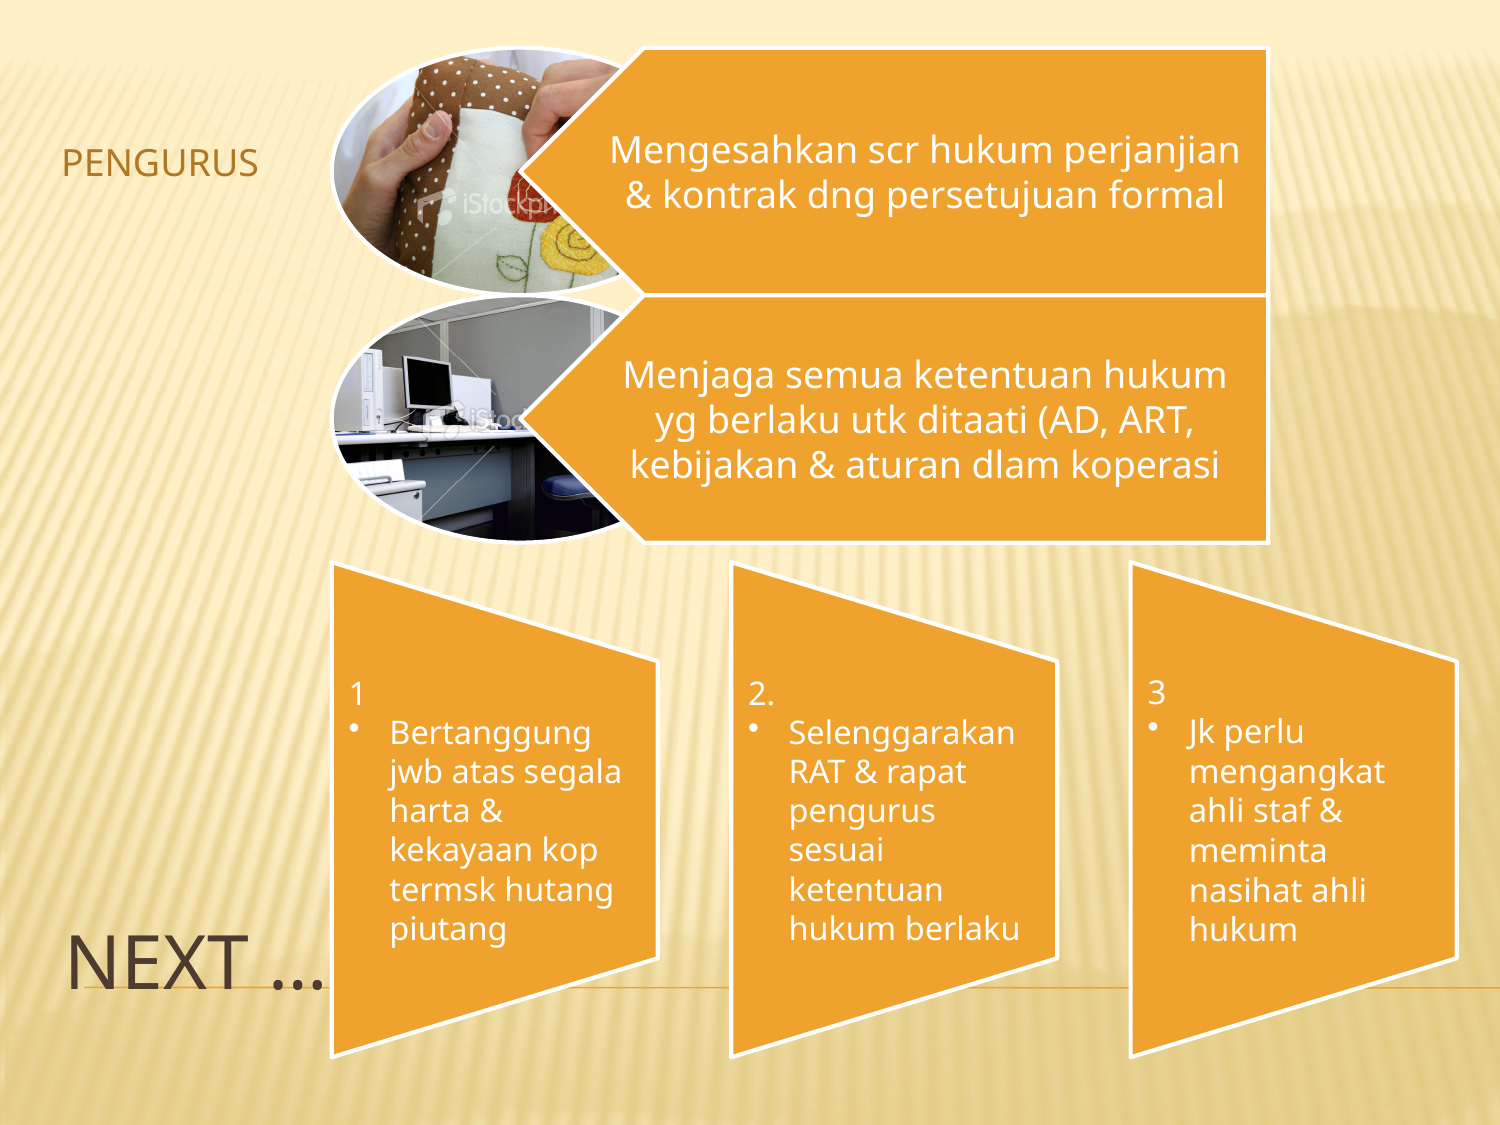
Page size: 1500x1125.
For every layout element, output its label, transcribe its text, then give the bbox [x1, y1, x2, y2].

title Next … [50, 887, 321, 1033]
list PENGURUS [46, 109, 321, 215]
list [331, 561, 1457, 1058]
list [331, 47, 1457, 543]
